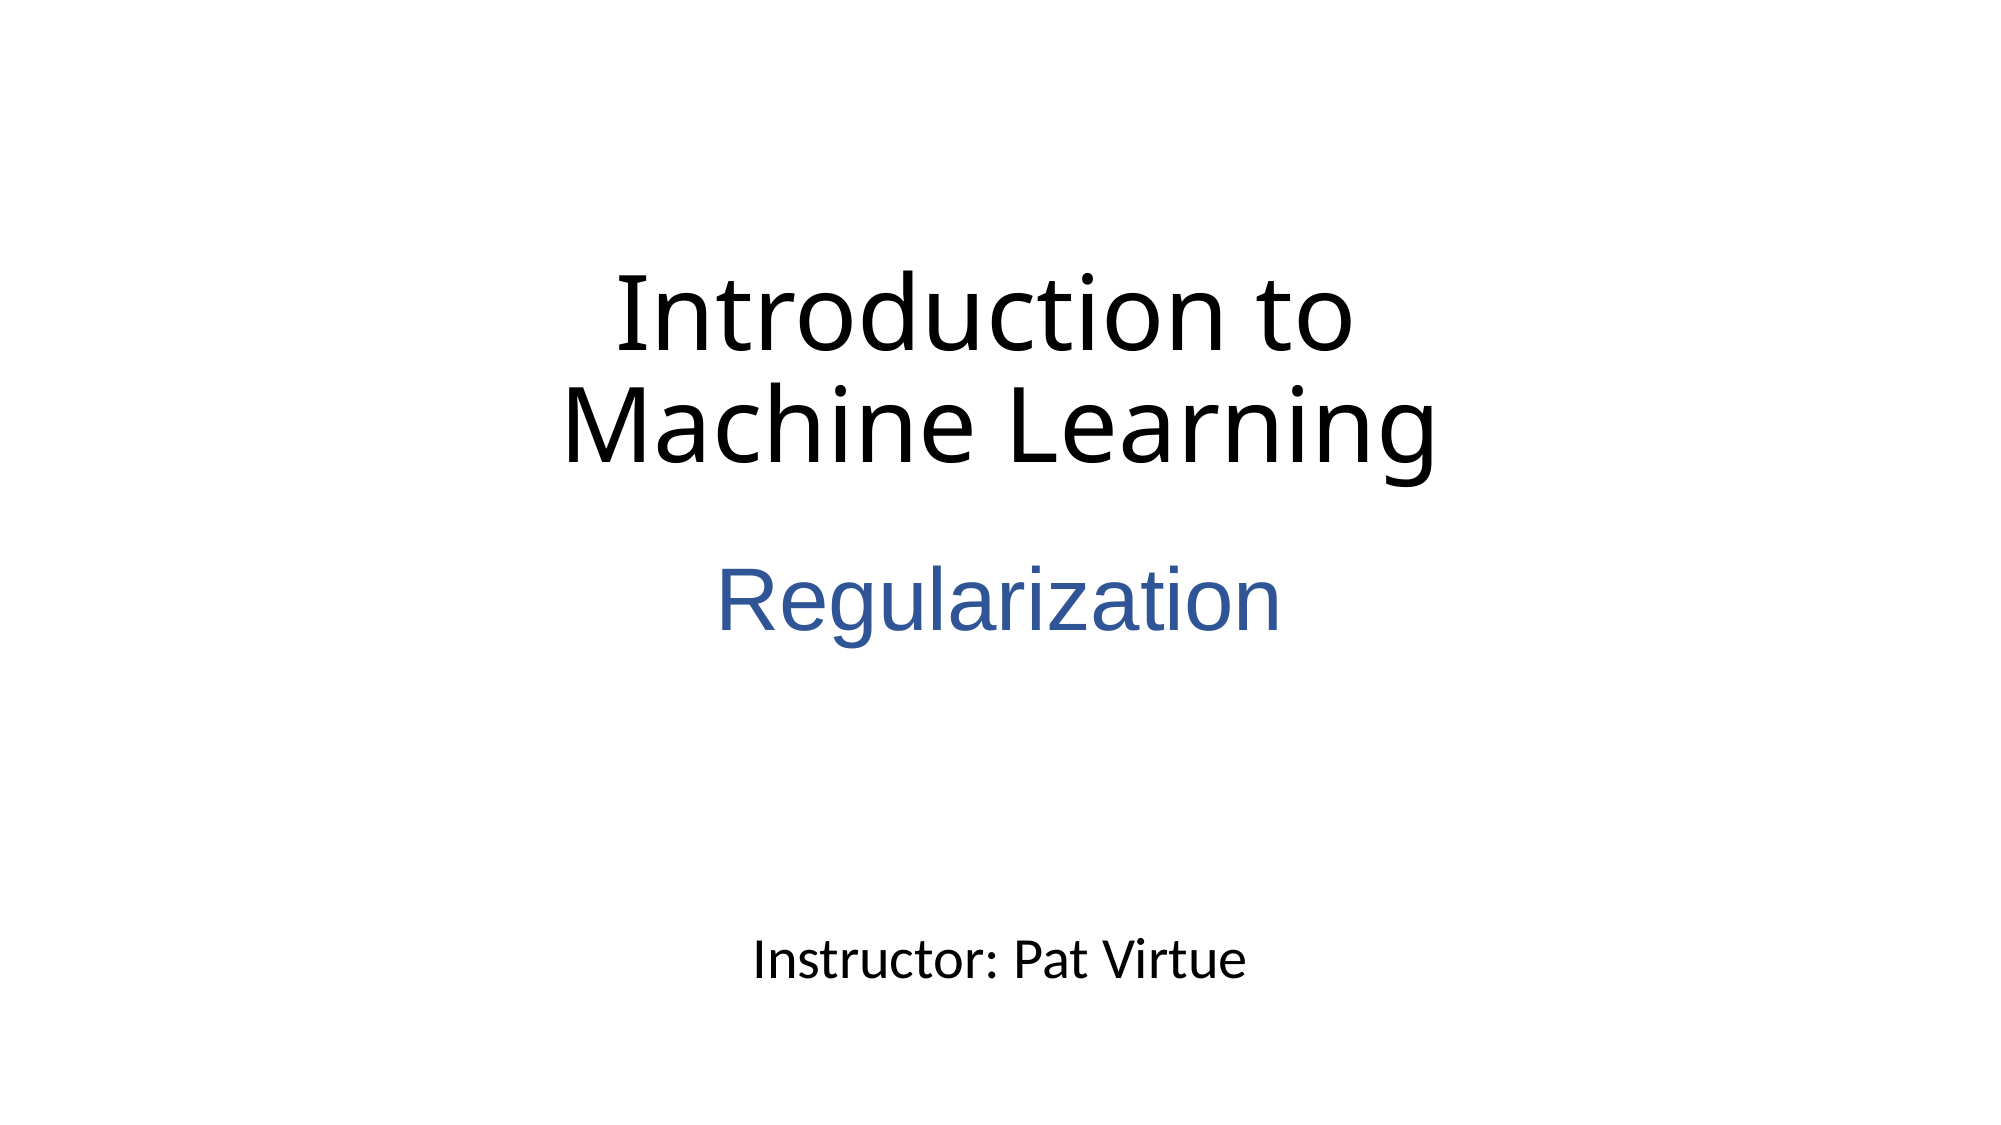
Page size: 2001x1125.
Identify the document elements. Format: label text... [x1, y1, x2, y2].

subtitle Regularization [0, 533, 2000, 784]
text_box Instructor: Pat Virtue [0, 912, 2000, 998]
title Introduction to Machine Learning [0, 251, 2000, 493]
